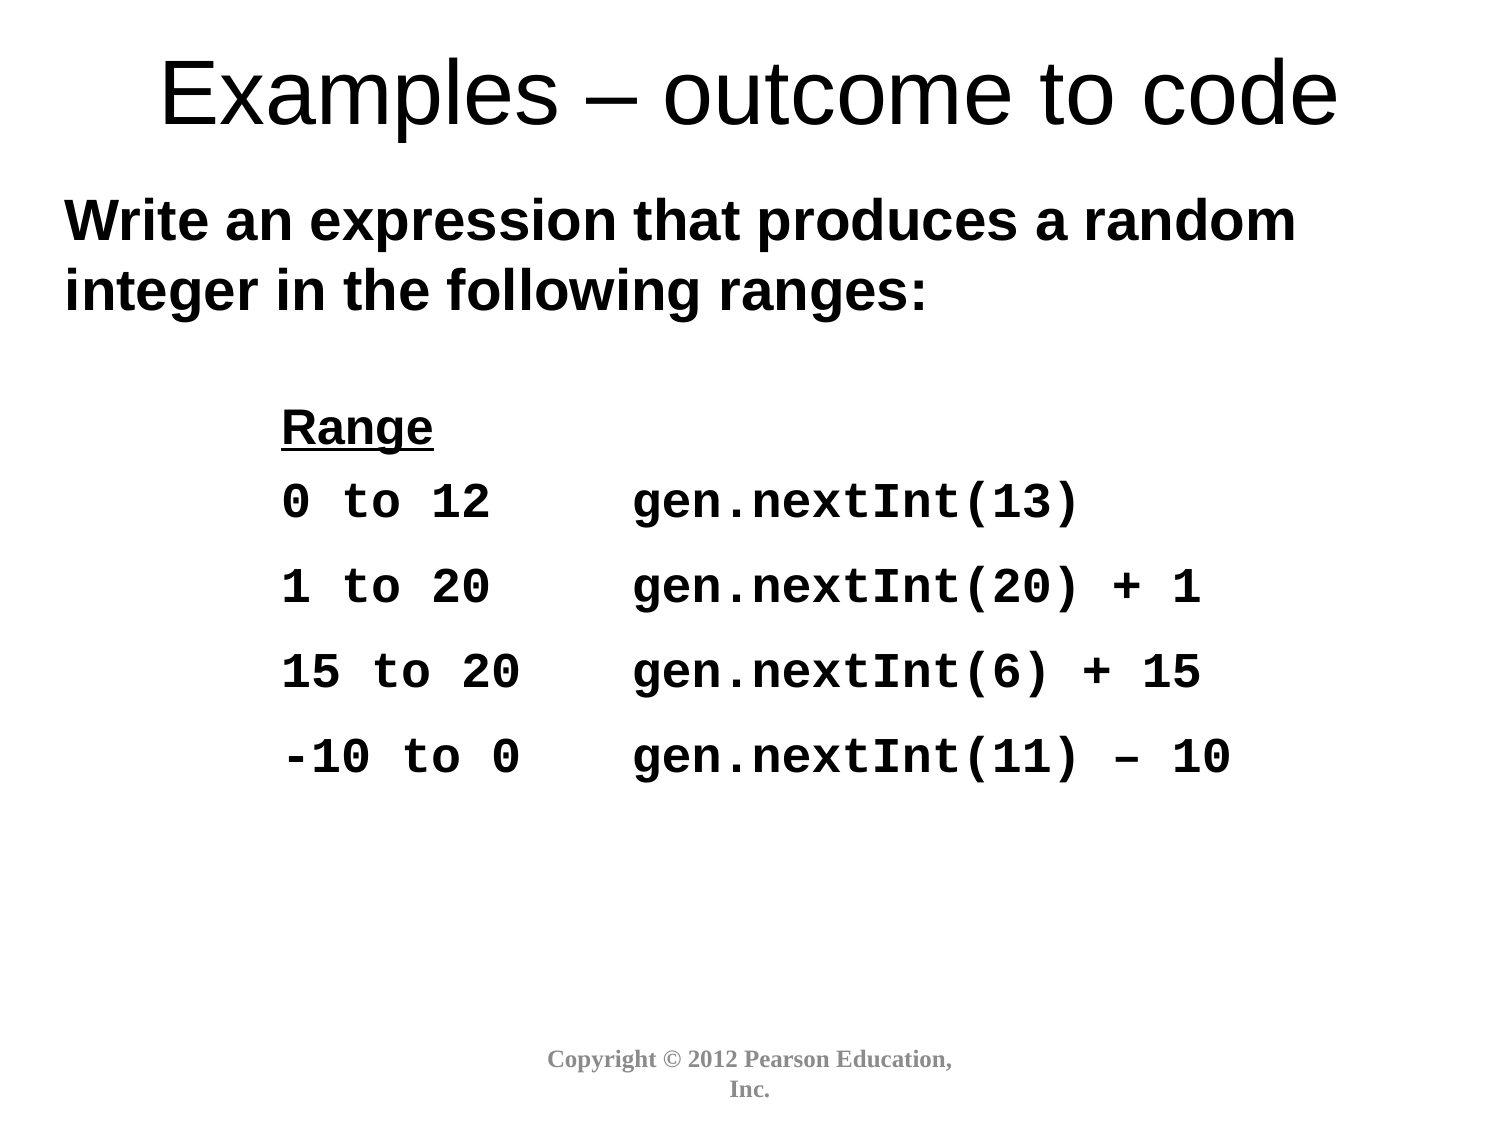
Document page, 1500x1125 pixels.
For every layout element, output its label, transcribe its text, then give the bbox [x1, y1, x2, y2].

footer Copyright © 2012 Pearson Education, Inc. [512, 1042, 988, 1103]
title Examples – outcome to code [75, 0, 1425, 174]
text_box gen.nextInt(13) gen.nextInt(20) + 1 gen.nextInt(6) + 15 gen.nextInt(11) – 10 [616, 460, 1247, 790]
text_box Write an expression that produces a random integer in the following ranges: [49, 174, 1463, 400]
text_box Range 0 to 12 1 to 20 15 to 20 -10 to 0 [266, 387, 536, 790]
